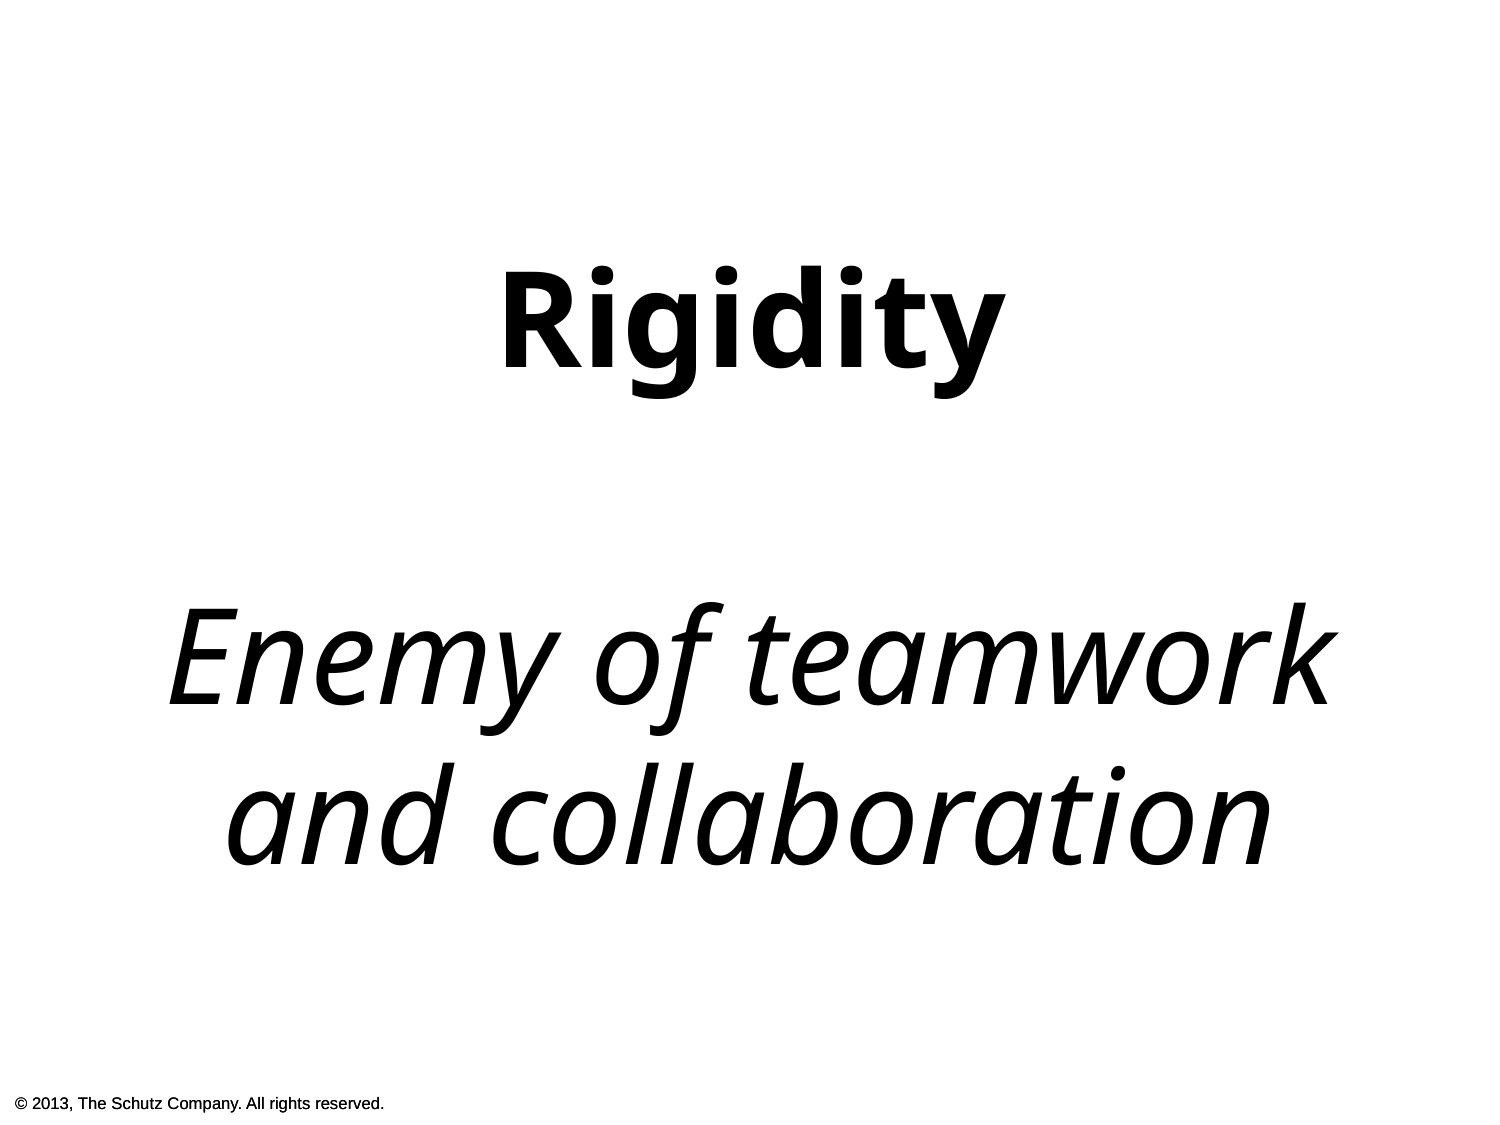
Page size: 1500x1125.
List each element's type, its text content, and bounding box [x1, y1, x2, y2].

text_box Rigidity Enemy of teamwork and collaboration [74, 125, 1425, 1000]
text_box © 2013, The Schutz Company. All rights reserved. [0, 1084, 1500, 1122]
